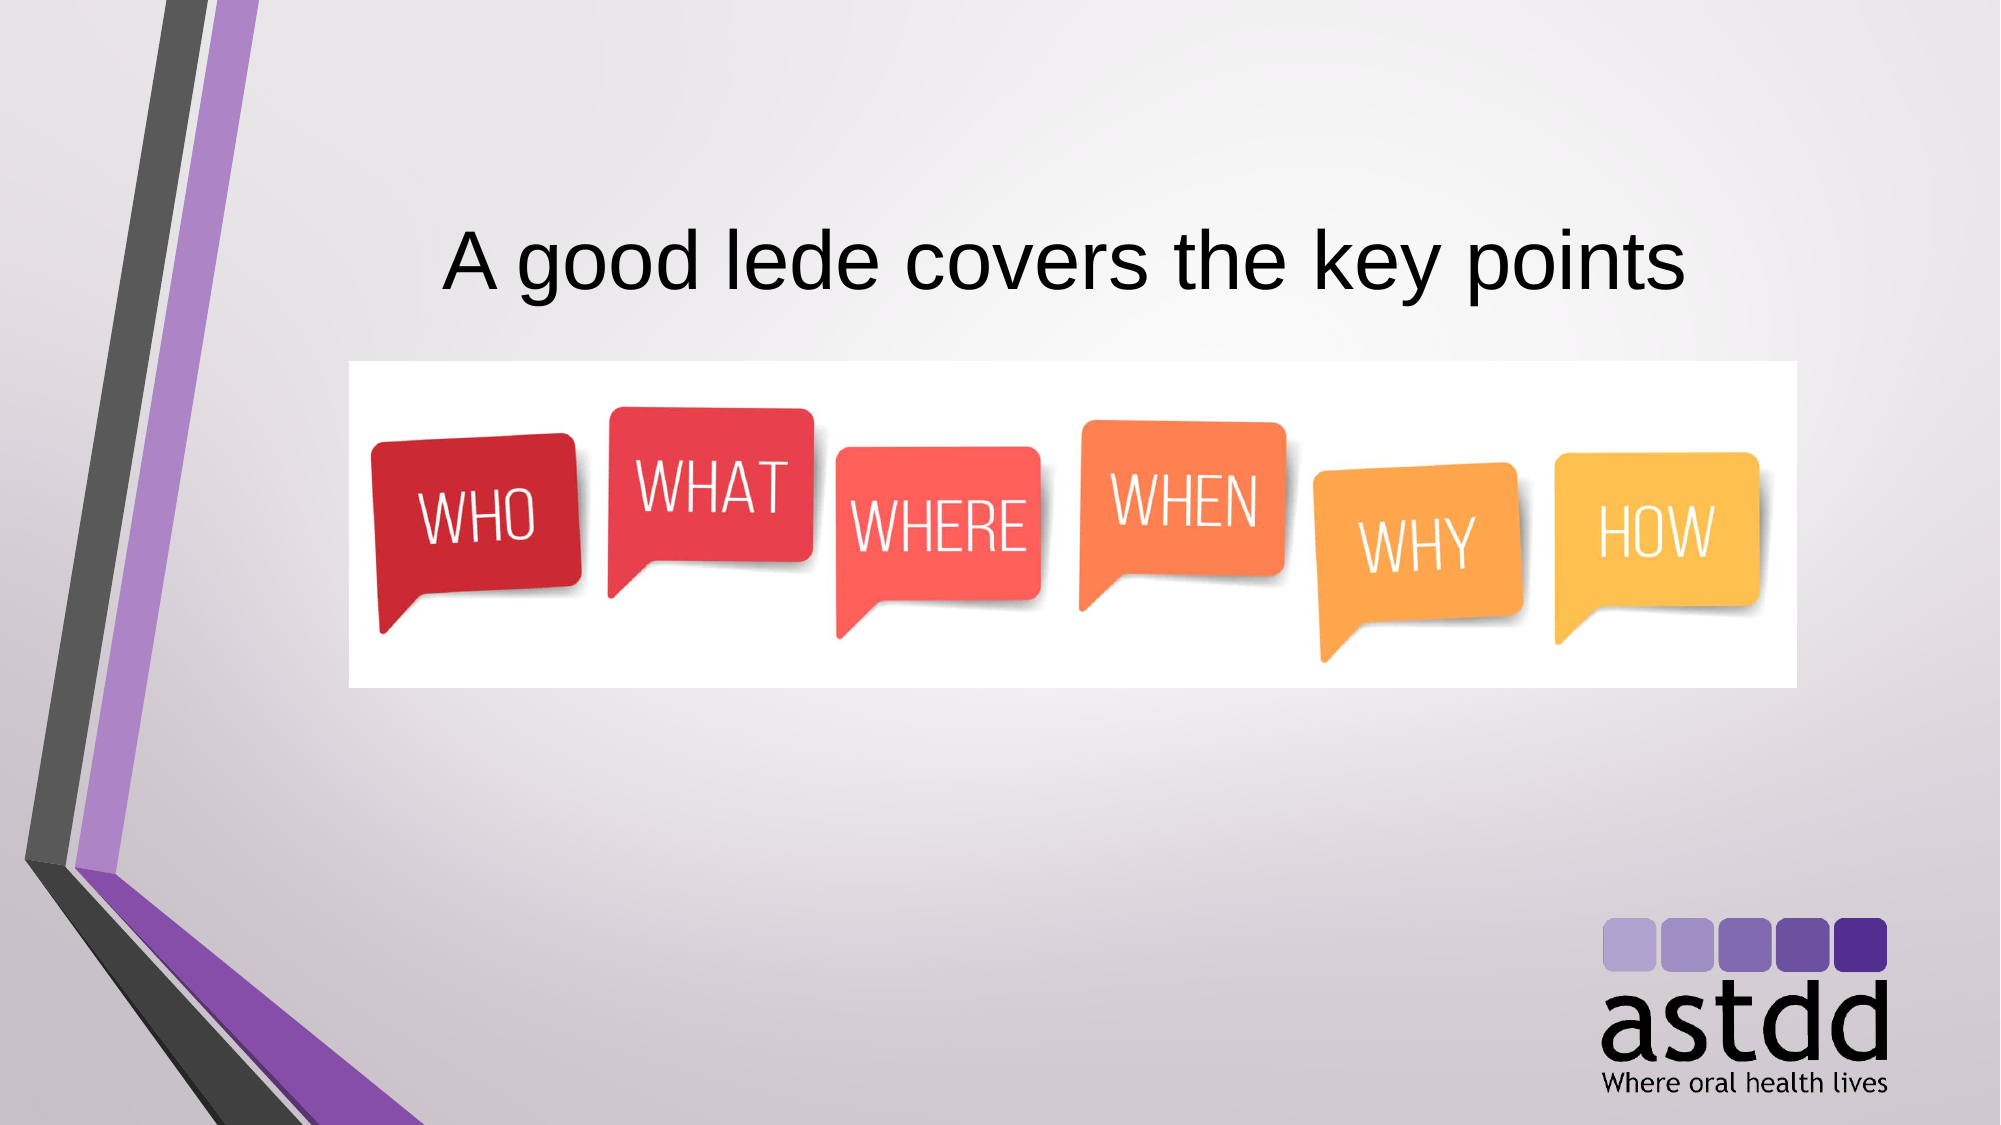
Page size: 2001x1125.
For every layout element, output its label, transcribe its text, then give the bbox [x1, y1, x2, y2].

picture [348, 361, 1798, 688]
title A good lede covers the key points [243, 112, 1887, 400]
picture [1601, 918, 1888, 1099]
